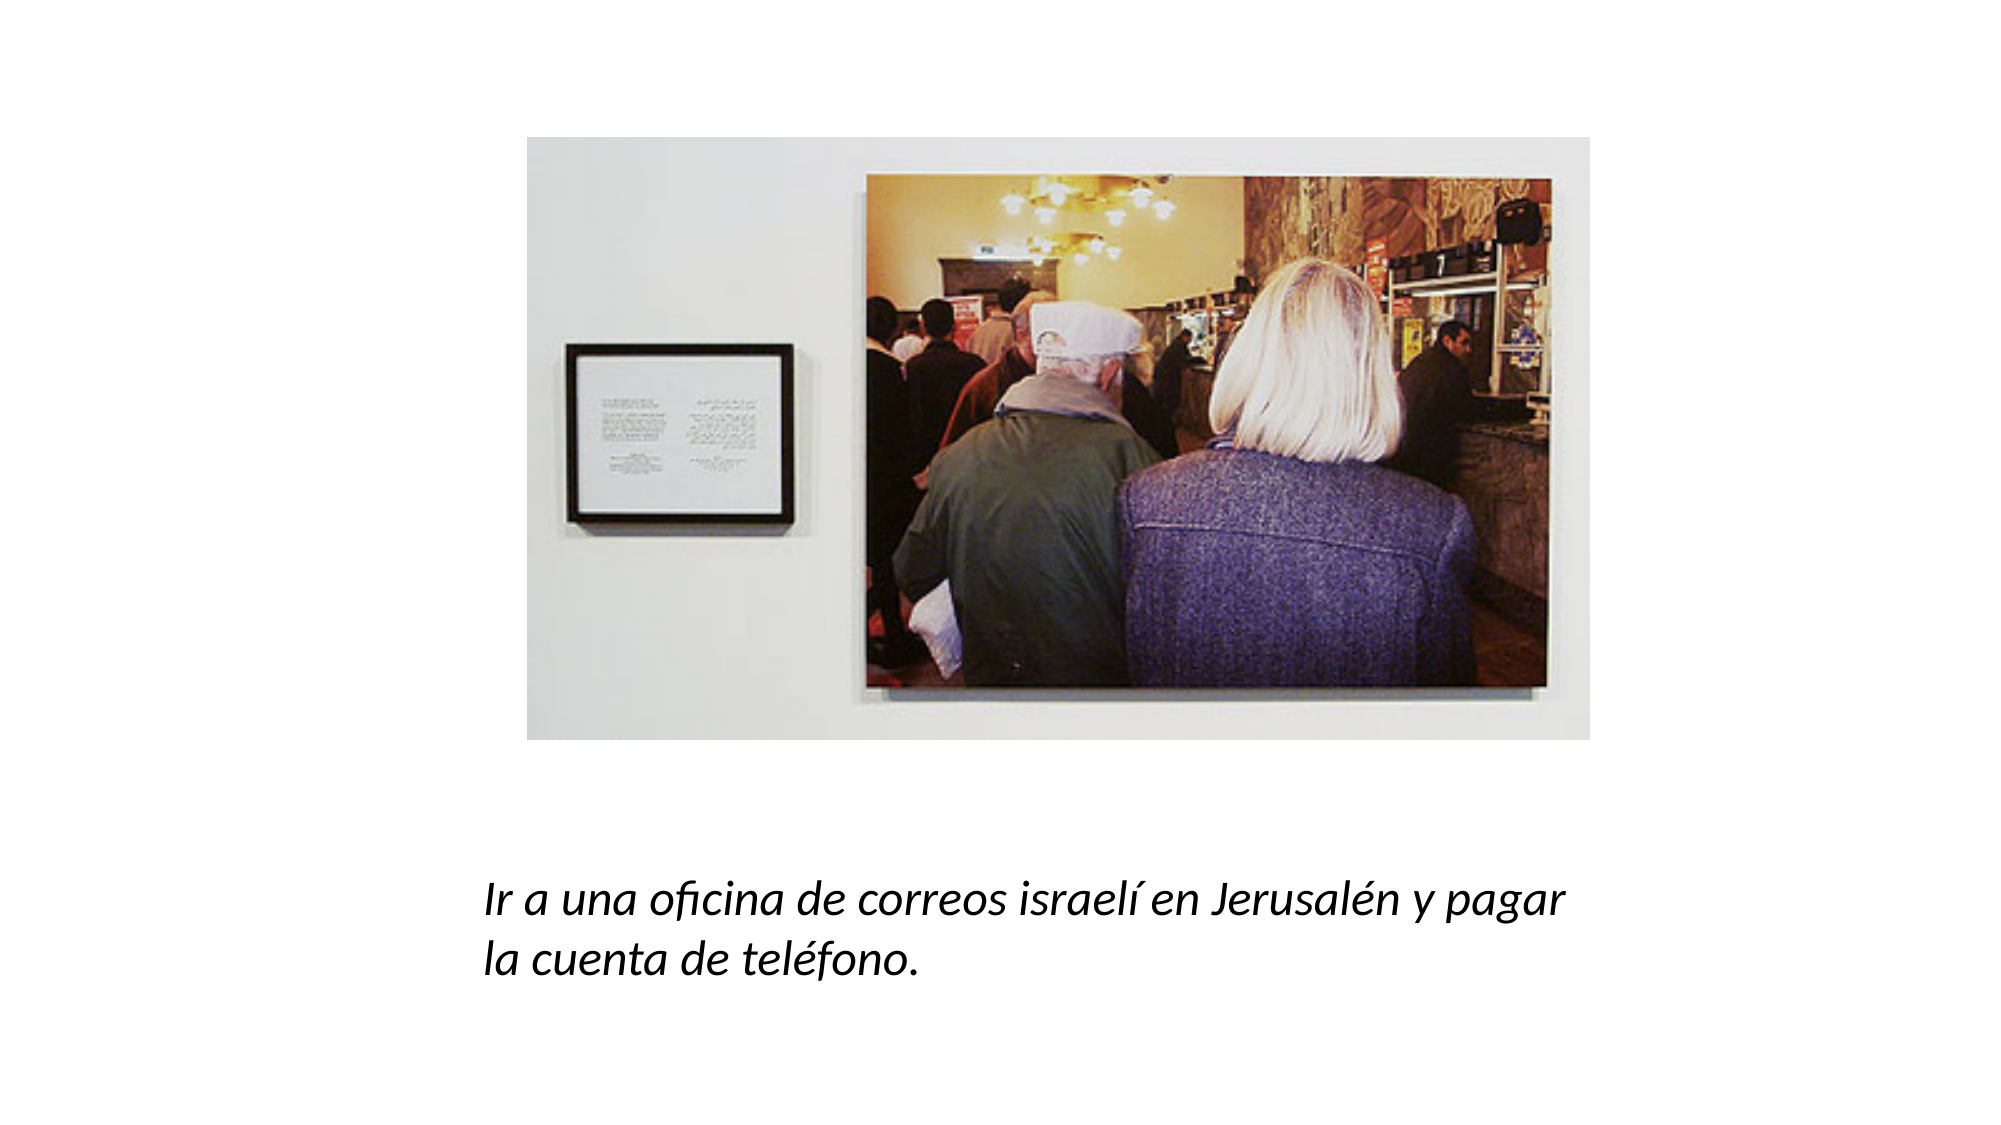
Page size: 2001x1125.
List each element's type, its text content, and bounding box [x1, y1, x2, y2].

text_box Ir a una oficina de correos israelí en Jerusalén y pagar la cuenta de teléfono. [468, 857, 1591, 1038]
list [527, 137, 1590, 740]
